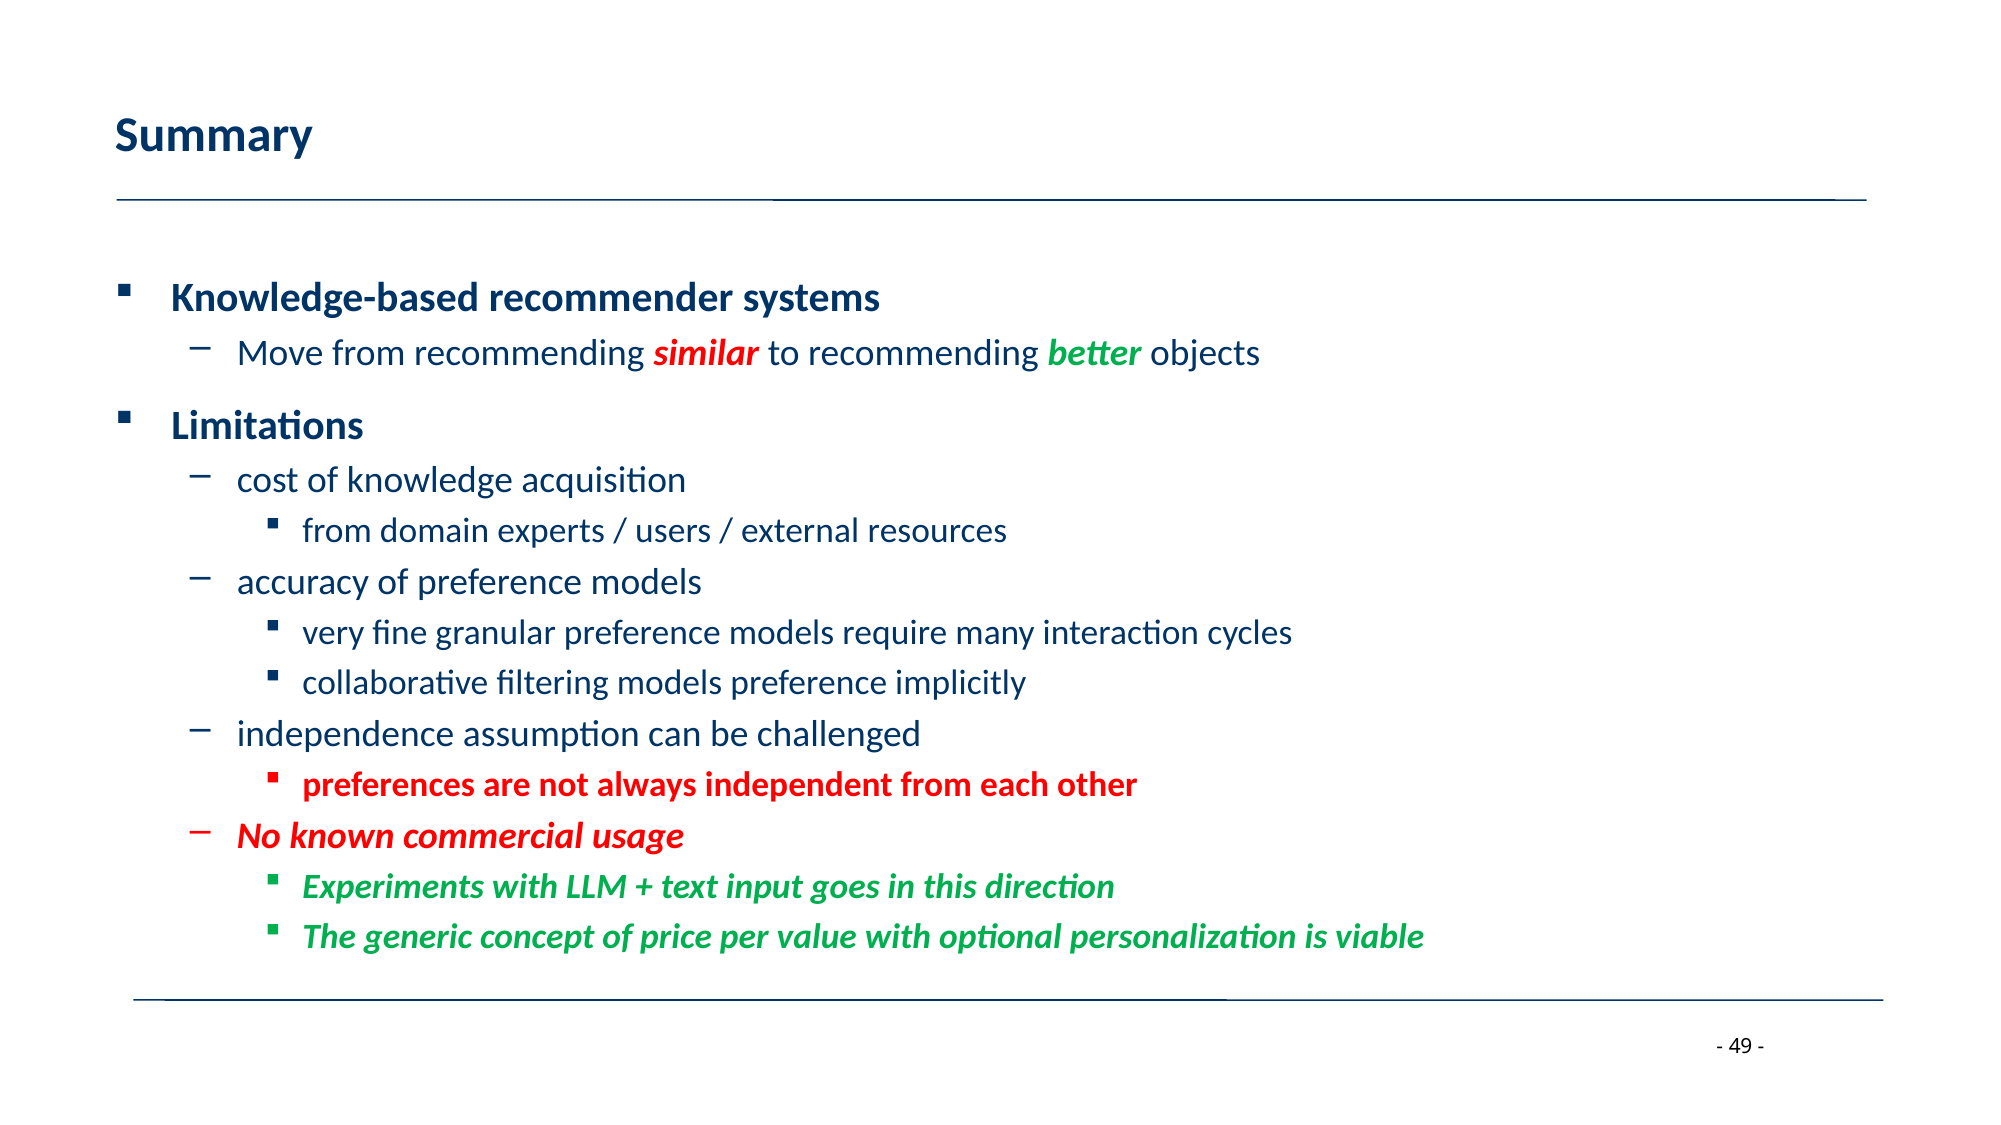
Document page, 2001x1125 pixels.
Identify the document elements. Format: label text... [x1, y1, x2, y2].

title Summary [99, 37, 1901, 226]
list Knowledge-based recommender systems Move from recommending similar to recommending better objects Limitations cost of knowledge acquisition from domain experts / users / external resources accuracy of preference models very fine granular preference models require many interaction cycles collaborative filtering models preference implicitly independence assumption can be challenged preferences are not always independent from each other No known commercial usage Experiments with LLM + text input goes in this direction The generic concept of price per value with optional personalization is viable [99, 262, 1901, 1006]
